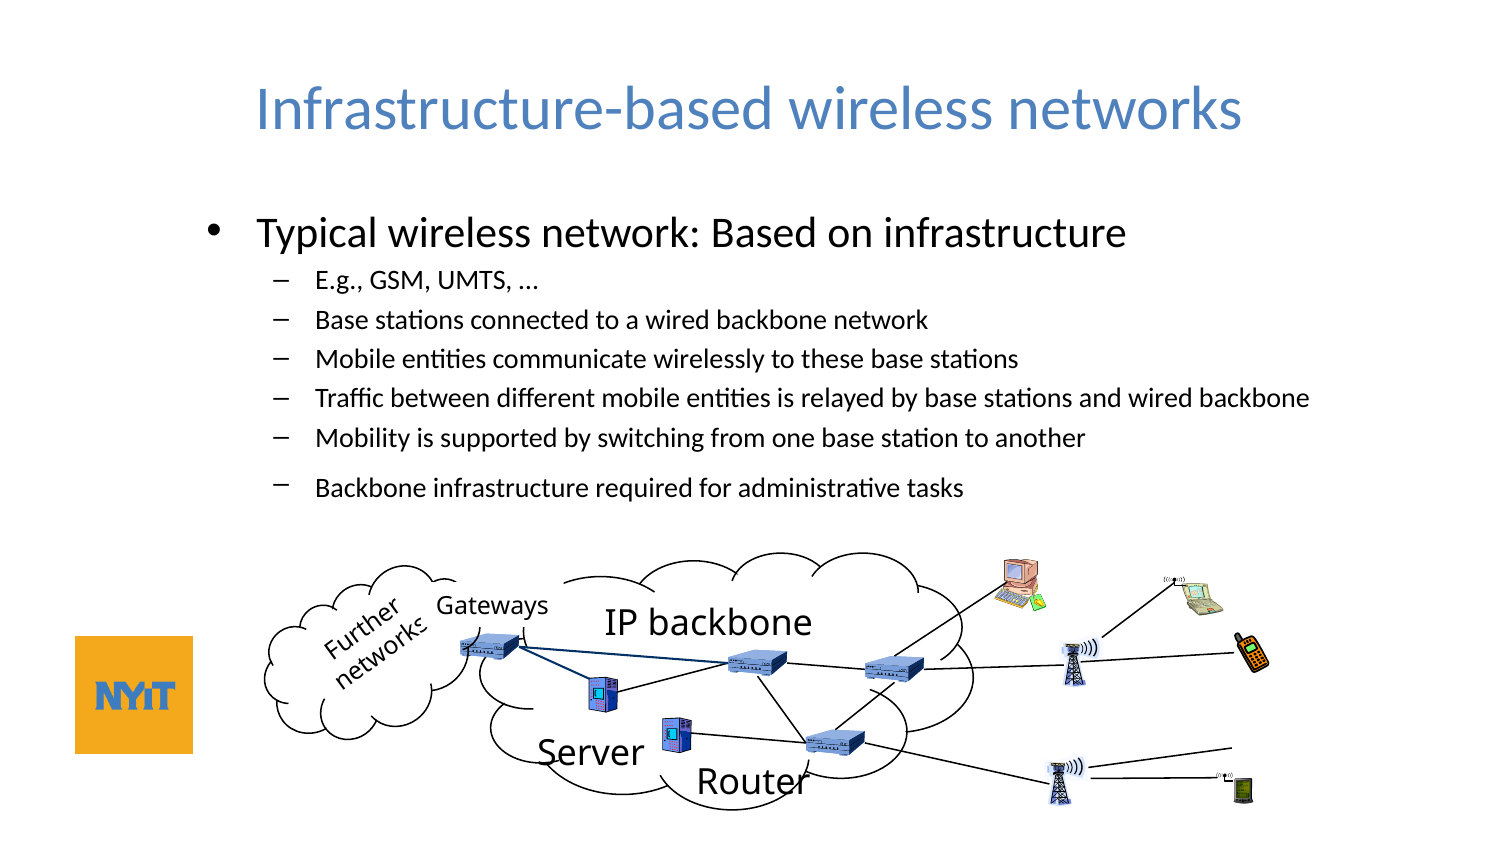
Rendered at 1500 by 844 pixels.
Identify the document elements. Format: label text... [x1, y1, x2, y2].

title Infrastructure-based wireless networks [75, 33, 1425, 175]
list Typical wireless network: Based on infrastructure E.g., GSM, UMTS, … Base stations connected to a wired backbone network Mobile entities communicate wirelessly to these base stations Traffic between different mobile entities is relayed by base stations and wired backbone Mobility is supported by switching from one base station to another Backbone infrastructure required for administrative tasks [192, 196, 1425, 754]
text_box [262, 552, 1270, 811]
